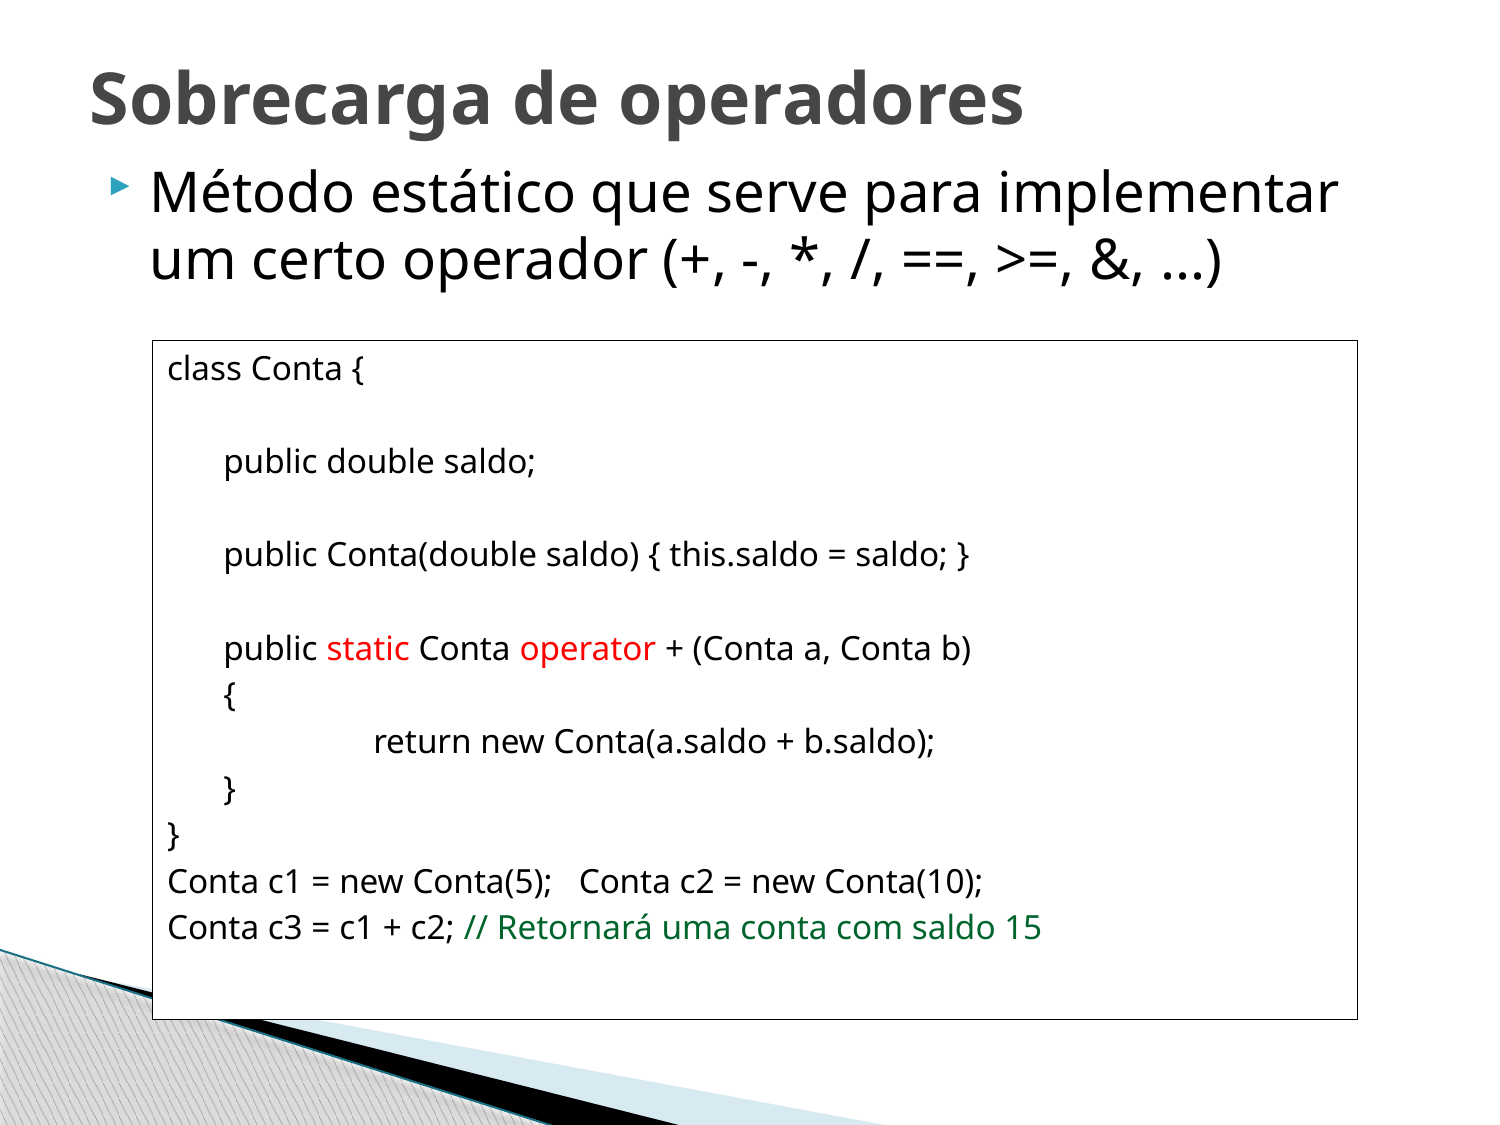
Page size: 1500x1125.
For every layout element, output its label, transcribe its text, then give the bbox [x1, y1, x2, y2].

list Método estático que serve para implementar um certo operador (+, -, *, /, ==, >=, &, ...) [75, 233, 1425, 329]
title Sobrecarga de operadores [75, 45, 1425, 233]
text_box class Conta { public double saldo; public Conta(double saldo) { this.saldo = saldo; } public static Conta operator + (Conta a, Conta b) { return new Conta(a.saldo + b.saldo); } } Conta c1 = new Conta(5); Conta c2 = new Conta(10); Conta c3 = c1 + c2; // Retornará uma conta com saldo 15 [152, 339, 1358, 1020]
